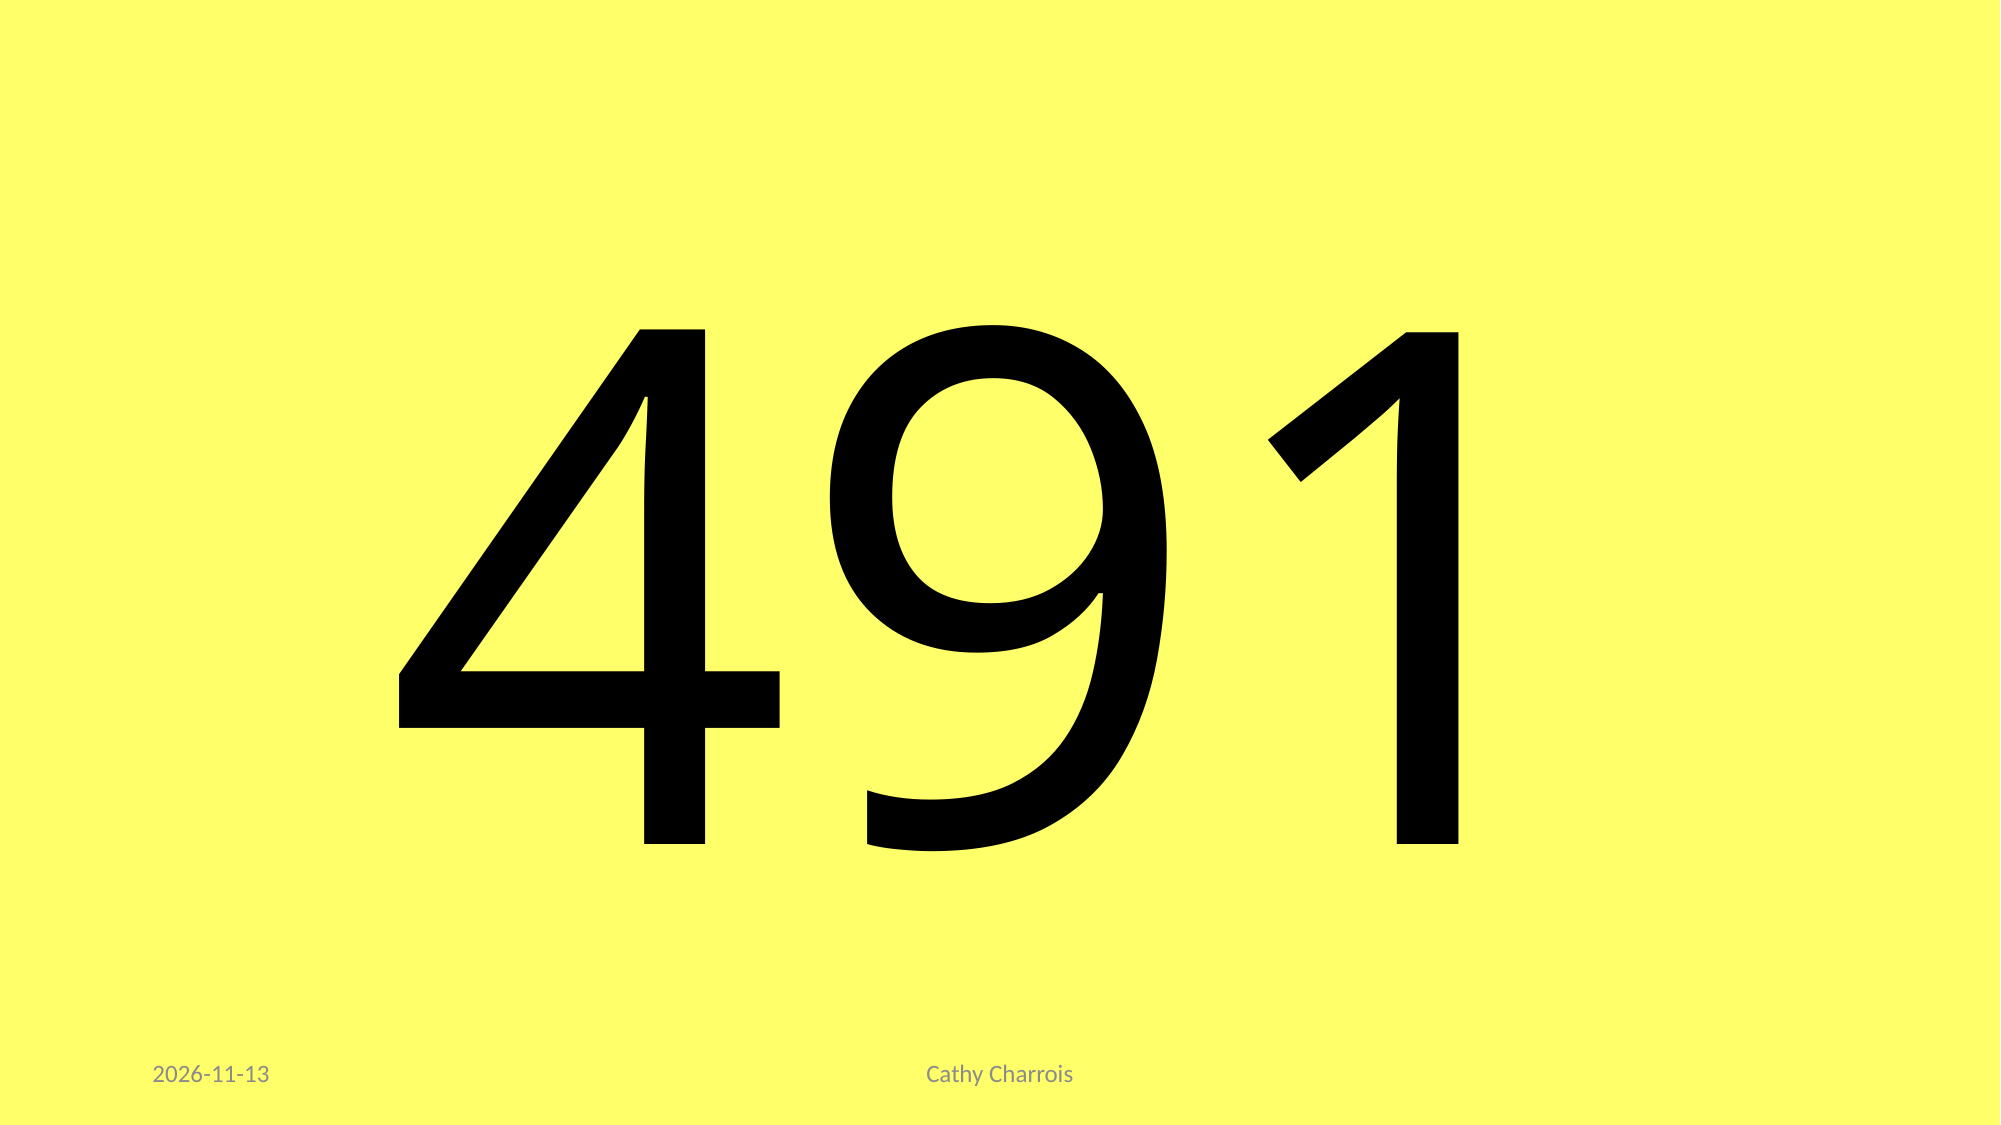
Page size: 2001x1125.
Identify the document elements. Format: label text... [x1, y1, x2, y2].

text_box 491 [336, 120, 1664, 996]
footer Cathy Charrois [662, 1042, 1338, 1103]
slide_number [137, 1042, 588, 1103]
